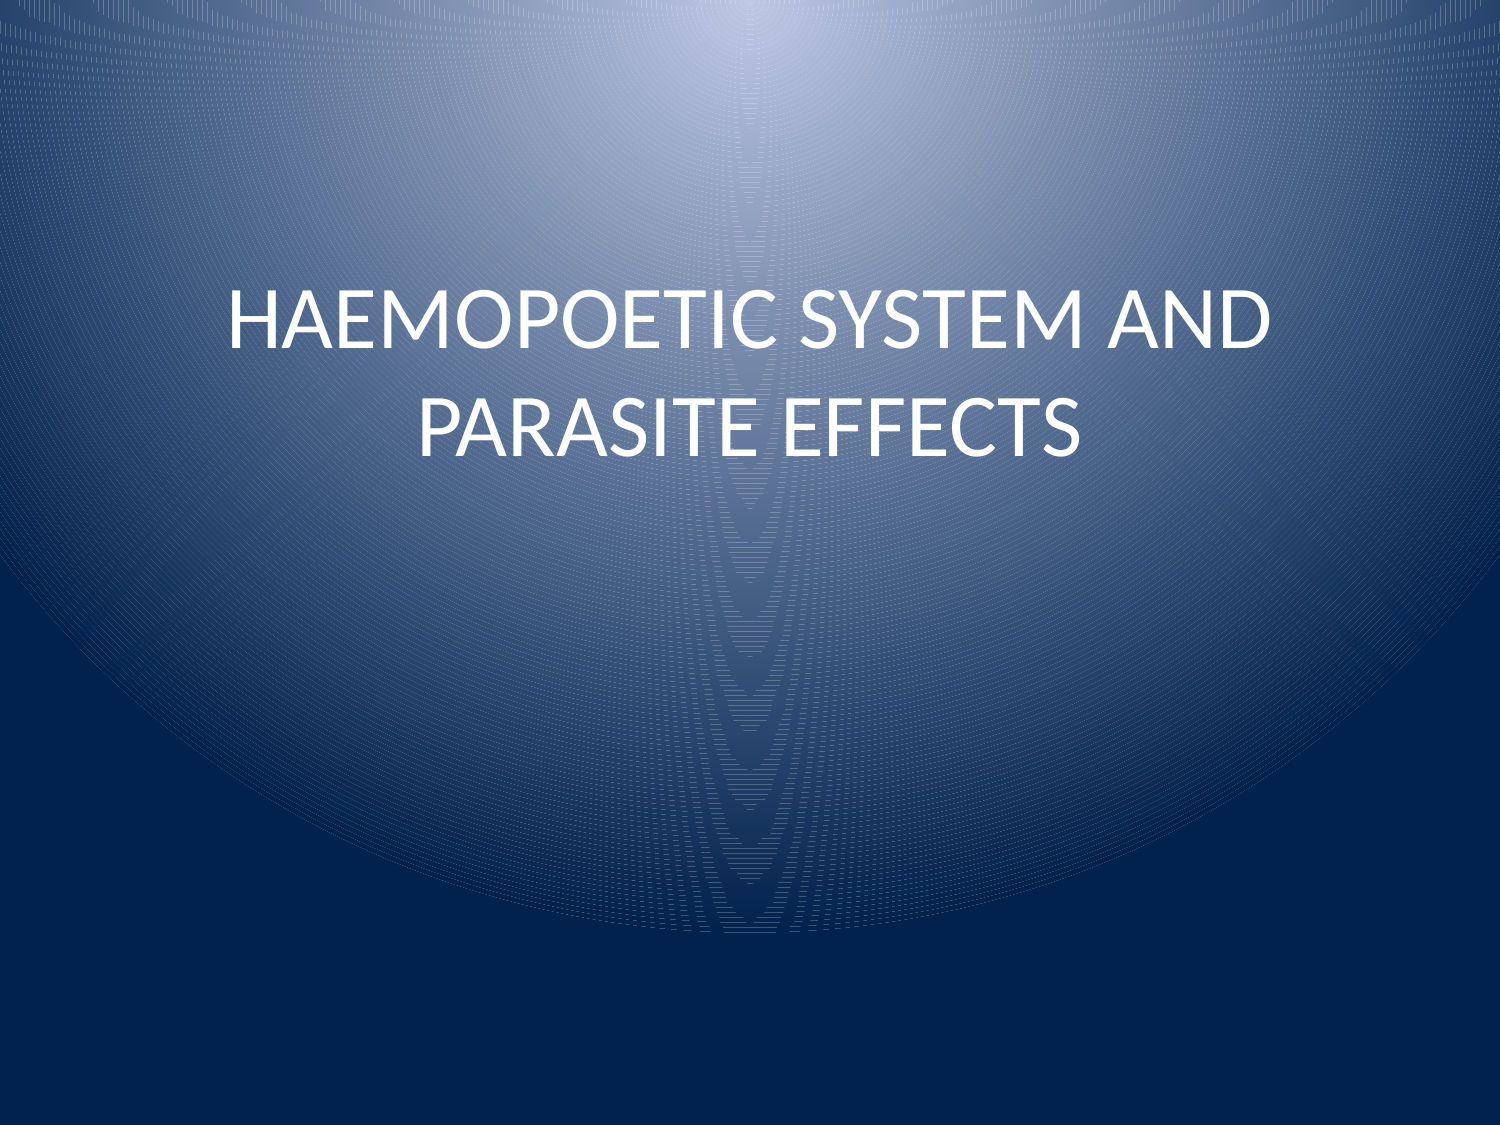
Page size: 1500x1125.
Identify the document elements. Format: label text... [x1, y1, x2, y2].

title HAEMOPOETIC SYSTEM AND PARASITE EFFECTS [112, 249, 1388, 591]
